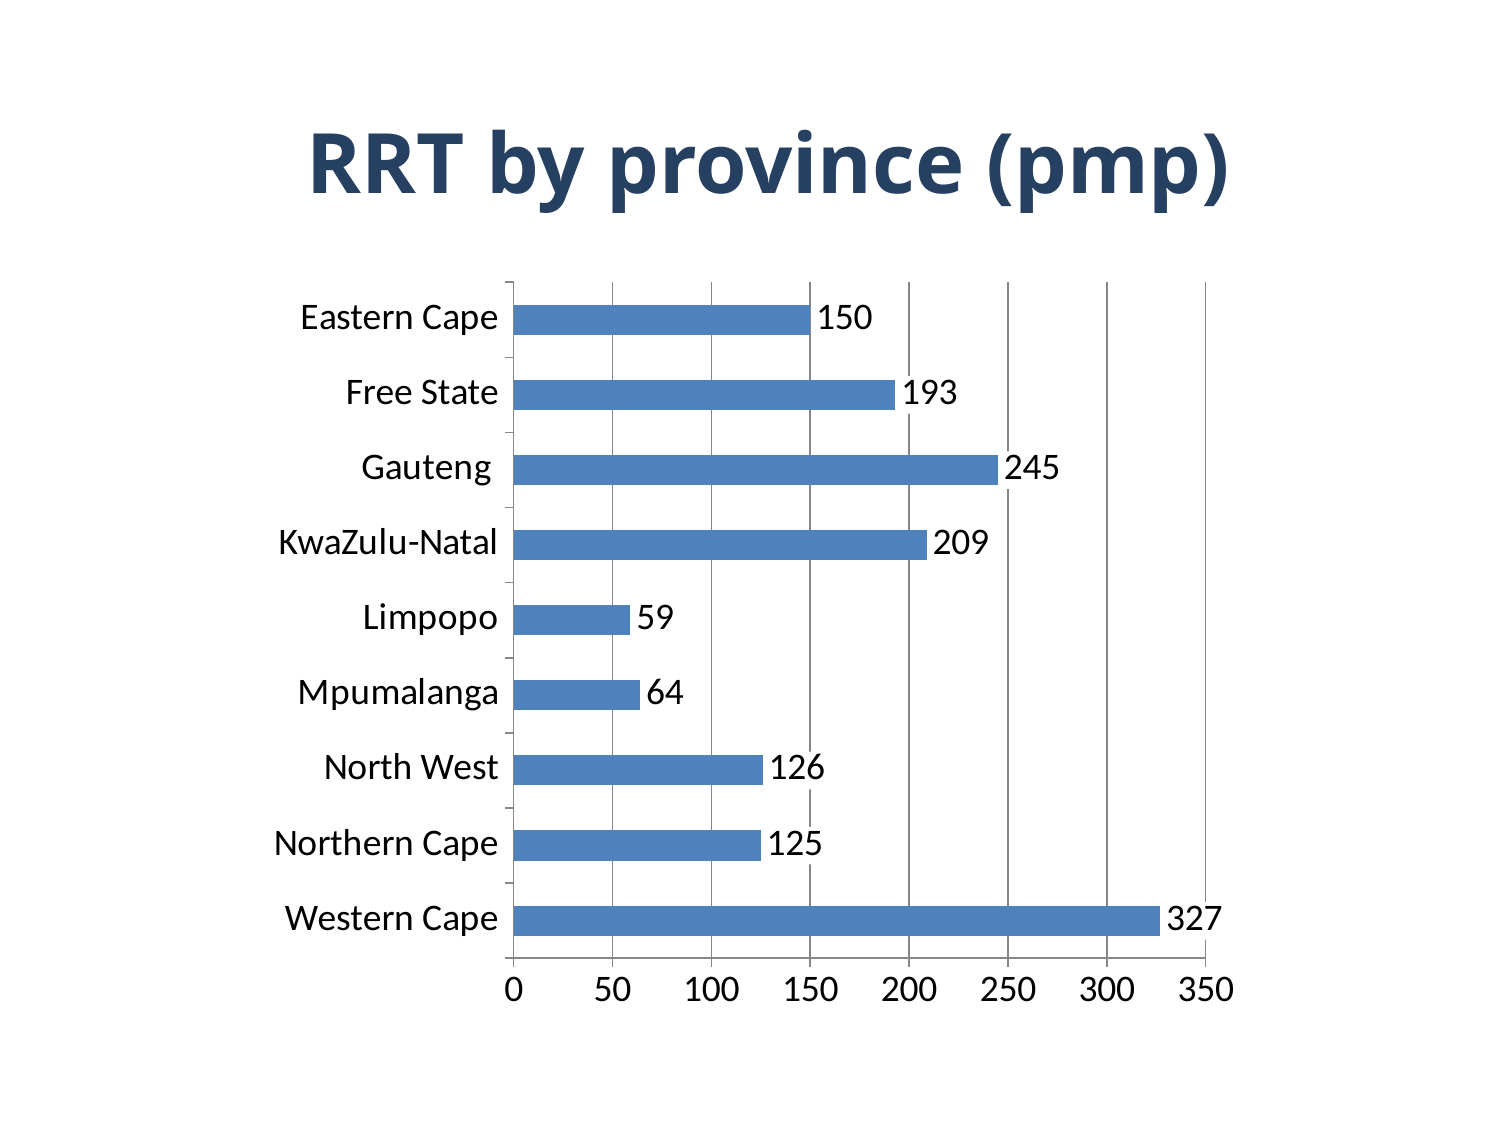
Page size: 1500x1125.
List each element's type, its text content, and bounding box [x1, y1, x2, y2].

chart [253, 266, 1255, 1026]
title RRT by province (pmp) [112, 66, 1447, 254]
